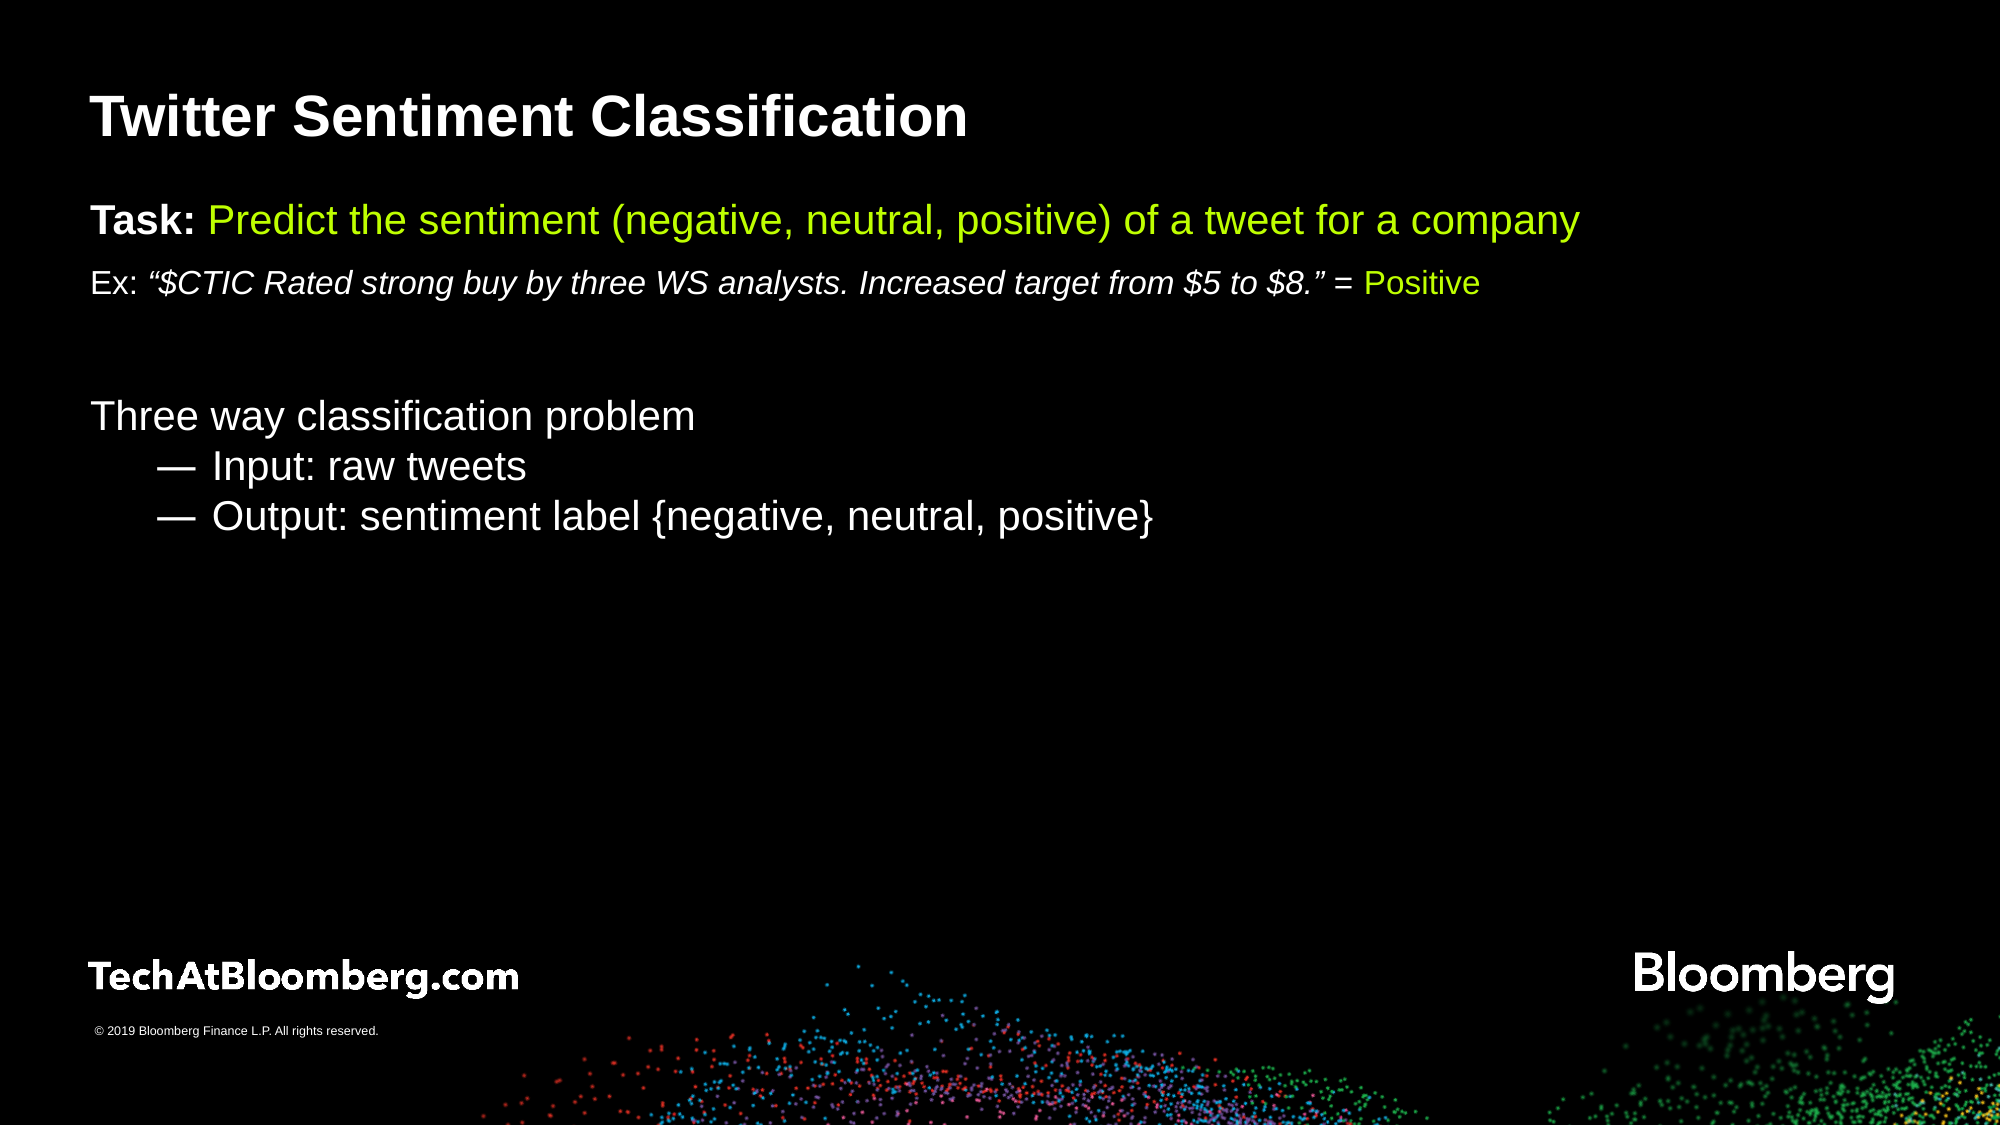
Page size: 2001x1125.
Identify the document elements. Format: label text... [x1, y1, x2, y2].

title Twitter Sentiment Classification [89, 78, 1636, 160]
picture [88, 950, 2000, 1125]
